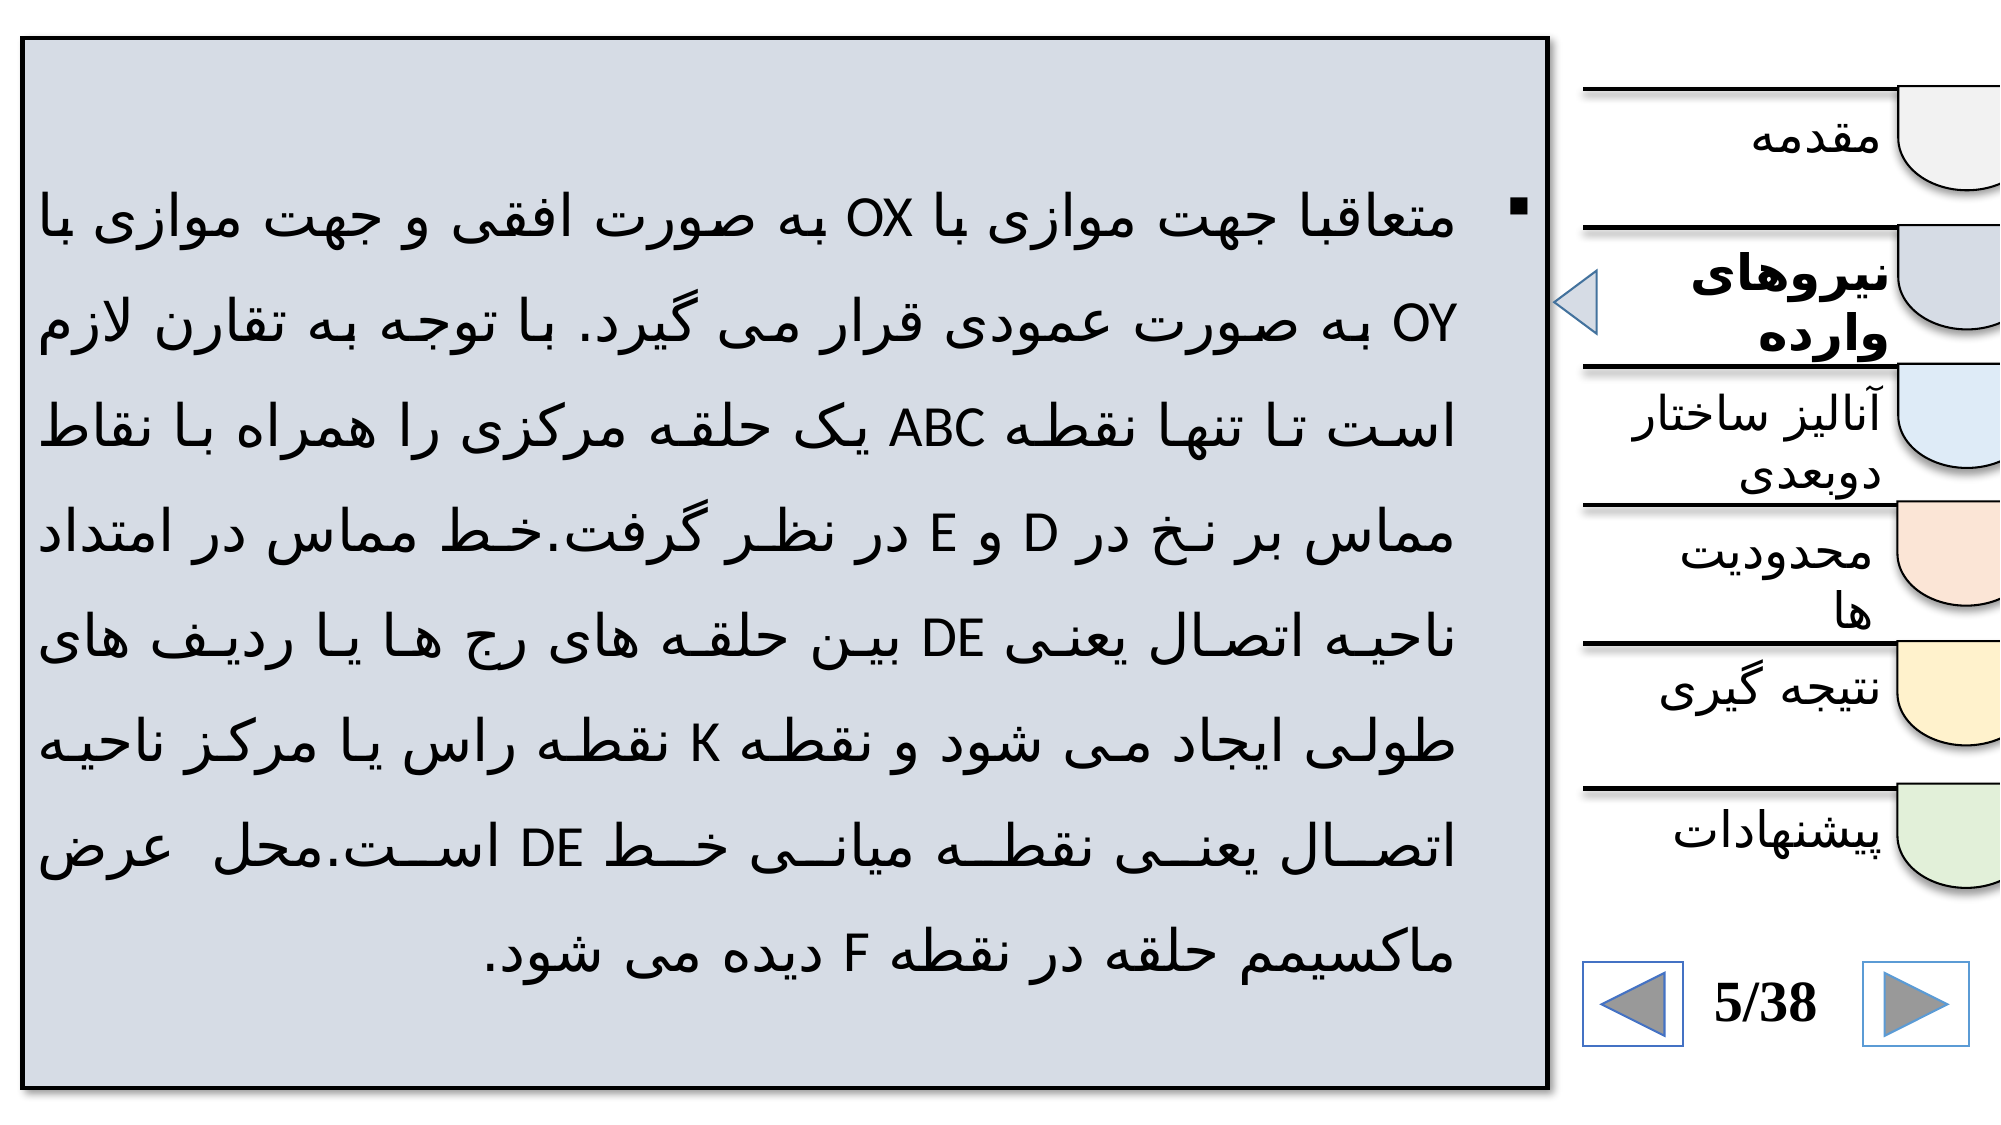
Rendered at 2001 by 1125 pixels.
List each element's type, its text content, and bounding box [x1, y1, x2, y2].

text_box متعاقبا جهت موازی با OX به صورت افقی و جهت موازی با OY به صورت عمودی قرار می گیرد. با توجه به تقارن لازم است تا تنها نقطه ABC یک حلقه مرکزی را همراه با نقاط مماس بر نخ در D و E در نظر گرفت.خط مماس در امتداد ناحیه اتصال یعنی DE بین حلقه های رج ها یا ردیف های طولی ایجاد می شود و نقطه K نقطه راس یا مرکز ناحیه اتصال یعنی نقطه میانی خط DE است.محل عرض ماکسیمم حلقه در نقطه F دیده می شود. [22, 37, 1548, 1089]
text_box [1897, 362, 2000, 366]
text_box [1582, 961, 1684, 1047]
text_box محدودیت ها [1631, 511, 1889, 641]
text_box [1896, 644, 2000, 747]
text_box [1897, 228, 2000, 331]
text_box [1552, 268, 1598, 336]
text_box 5/38 [1683, 955, 1849, 1041]
text_box [1896, 782, 2000, 788]
text_box [1896, 506, 2000, 607]
text_box مقدمه [1639, 95, 1898, 170]
text_box آنالیز ساختار دوبعدی [1557, 375, 1898, 506]
text_box [1896, 500, 2000, 505]
text_box نیروهای وارده [1575, 233, 1906, 369]
text_box پیشنهادات [1593, 789, 1898, 865]
text_box [1862, 961, 1970, 1047]
text_box نتیجه گیری [1565, 647, 1898, 723]
text_box [1897, 367, 2000, 469]
text_box [1897, 90, 2000, 192]
text_box [1898, 789, 2000, 889]
